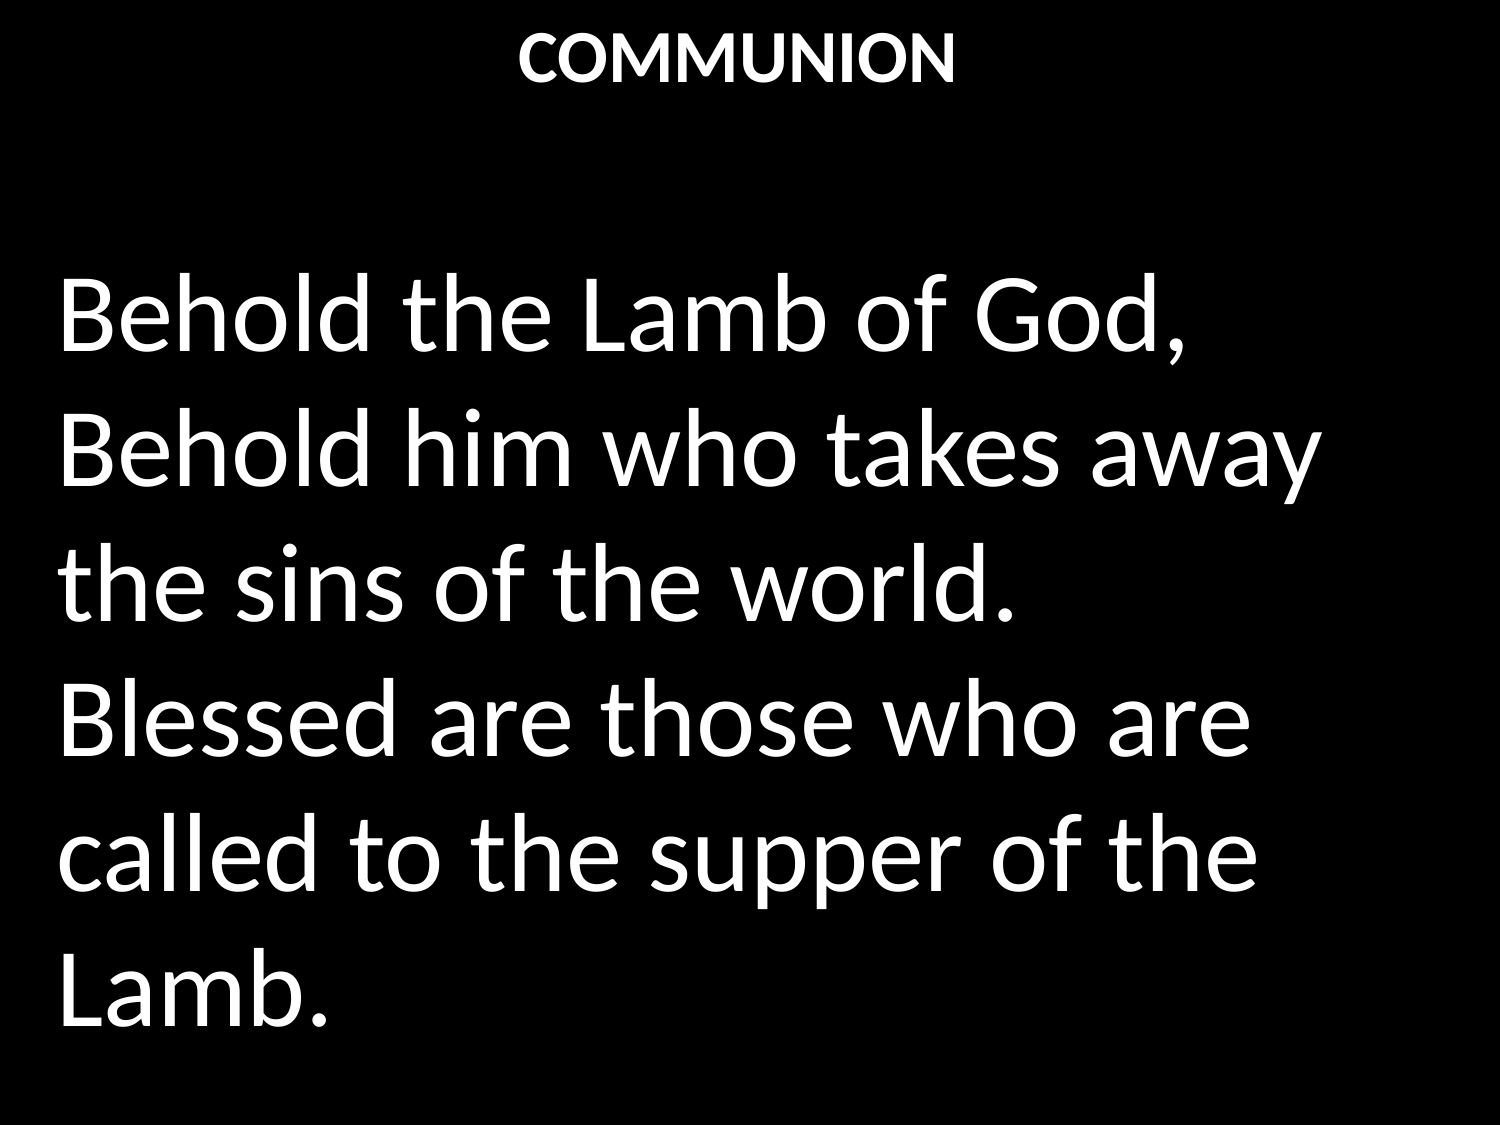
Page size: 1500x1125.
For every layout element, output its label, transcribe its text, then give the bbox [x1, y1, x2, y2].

text_box COMMUNION [17, 0, 1459, 105]
text_box Behold the Lamb of God, Behold him who takes away the sins of the world. Blessed are those who are called to the supper of the Lamb. [41, 231, 1459, 1125]
